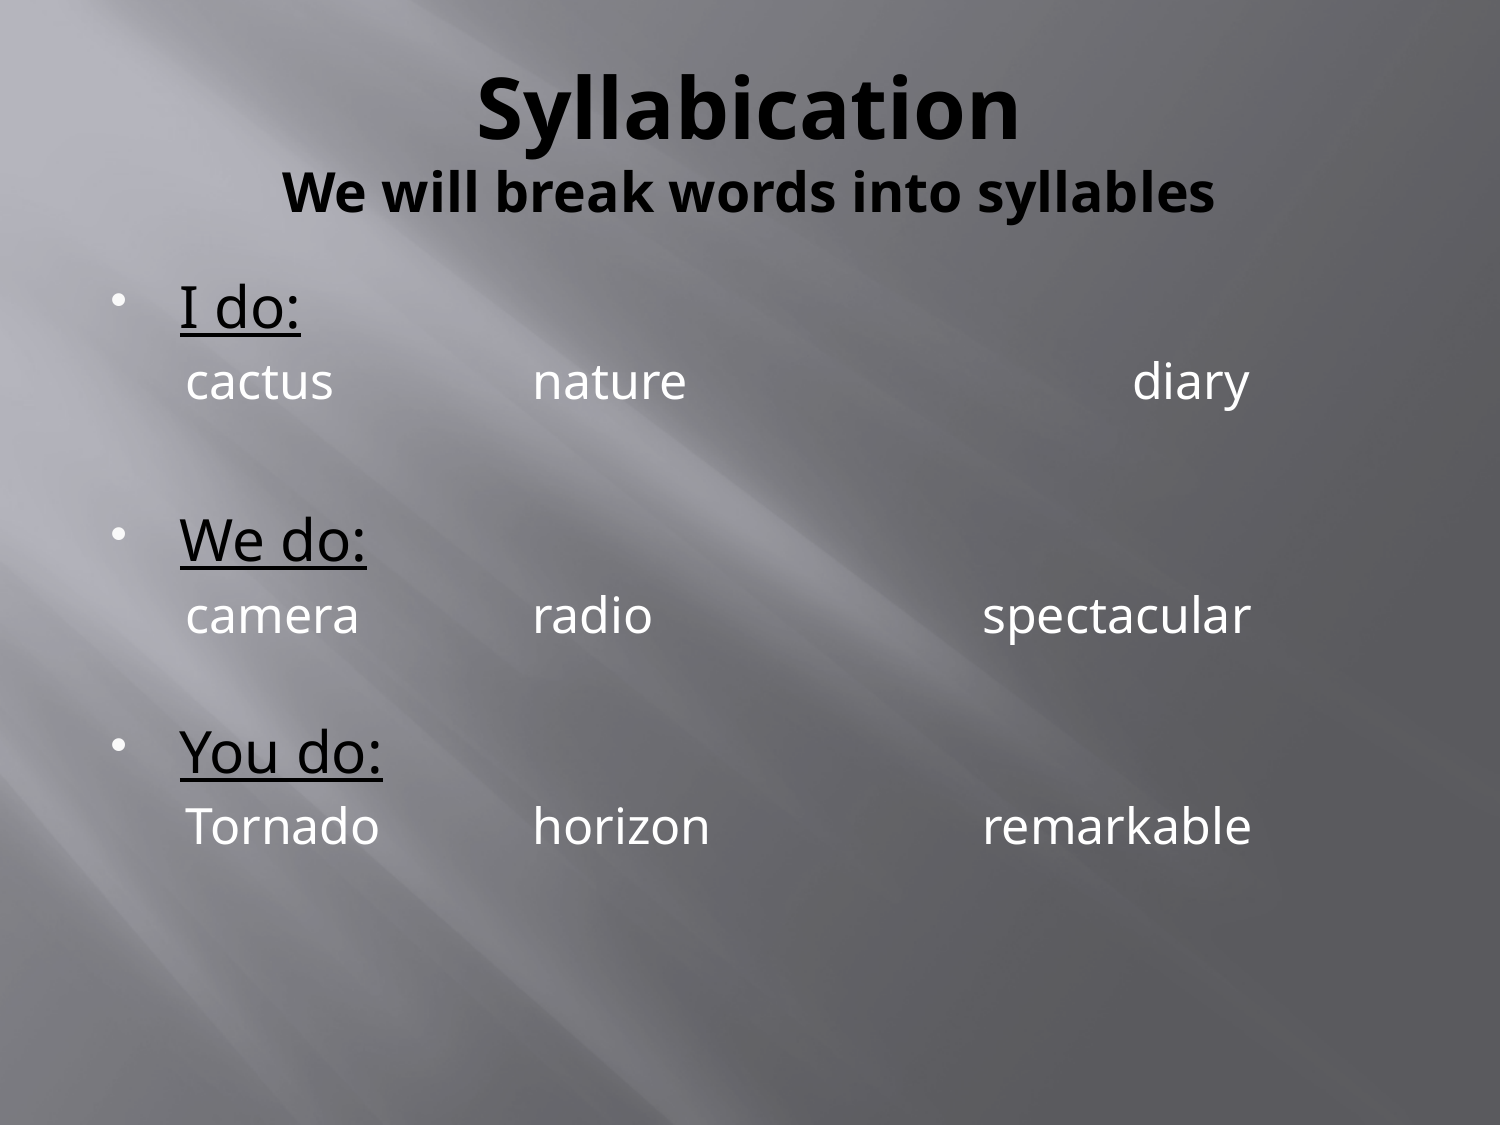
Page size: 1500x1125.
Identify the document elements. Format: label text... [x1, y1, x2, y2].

title Syllabication We will break words into syllables [75, 45, 1425, 233]
list I do: cactus nature diary We do: camera radio spectacular You do: Tornado horizon remarkable [75, 262, 1425, 1035]
